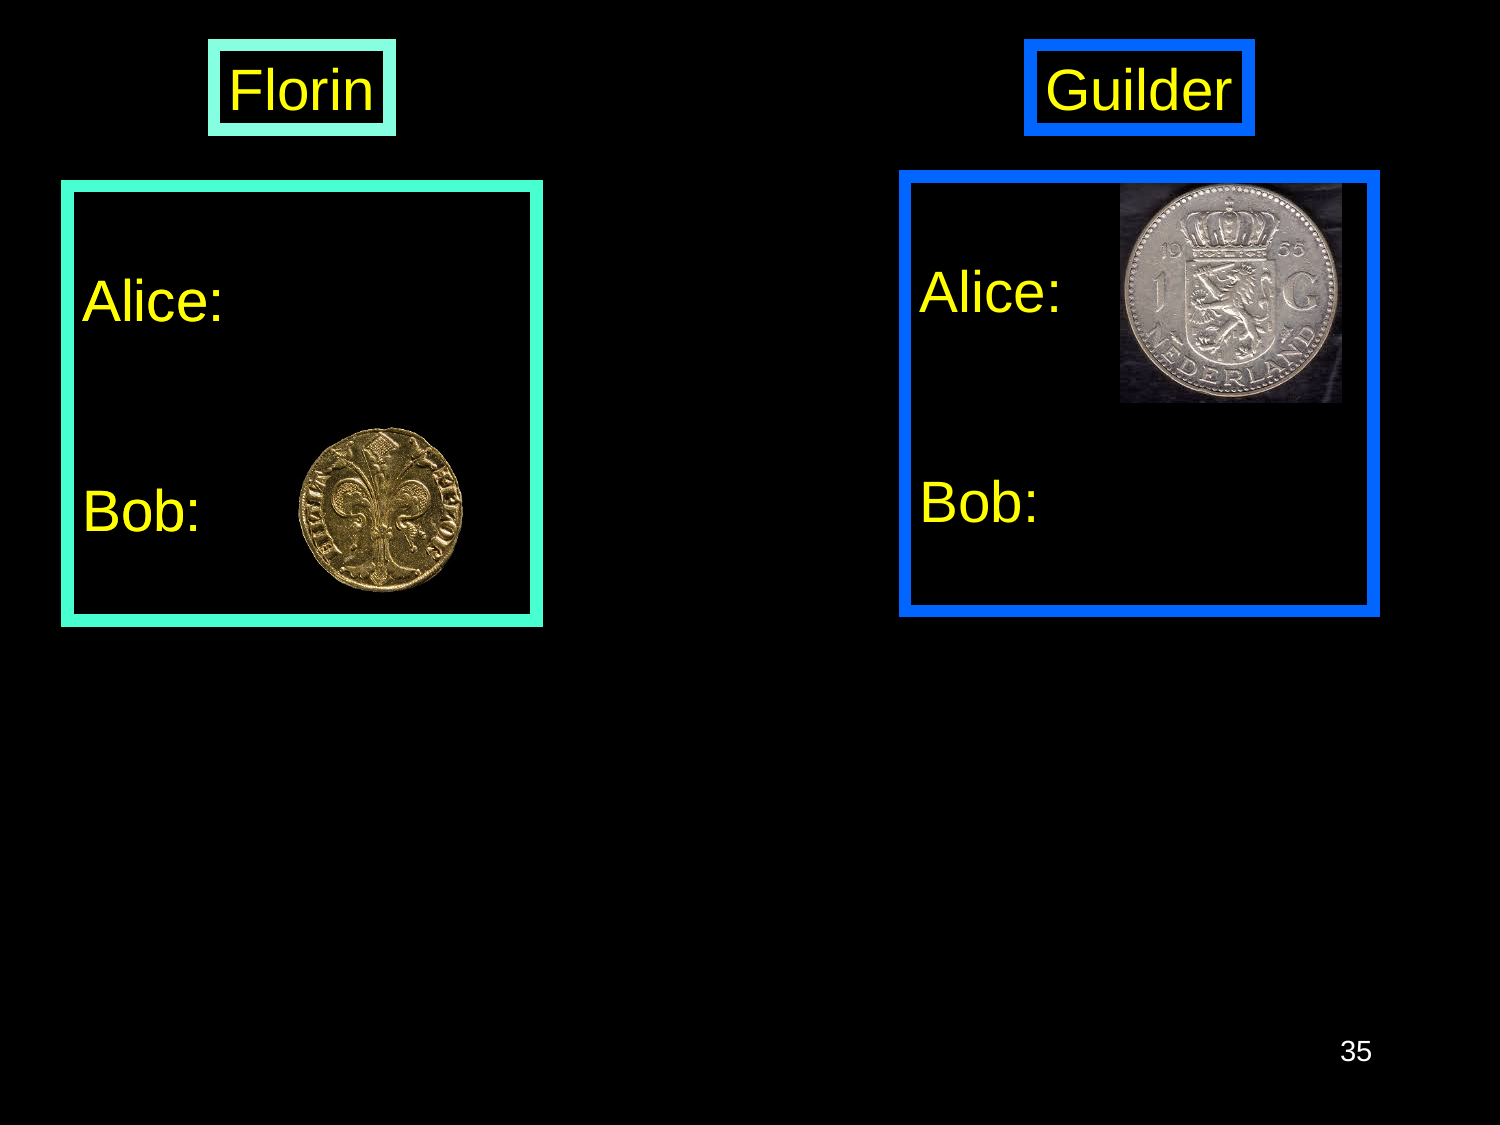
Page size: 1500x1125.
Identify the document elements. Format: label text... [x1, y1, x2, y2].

picture [1120, 177, 1342, 404]
picture [227, 346, 537, 682]
text_box Alice: Bob: [67, 186, 537, 621]
text_box Alice: Bob: [905, 176, 1374, 611]
text_box Guilder [1030, 44, 1249, 130]
text_box Florin [214, 44, 390, 130]
slide_number 35 [1074, 1024, 1388, 1101]
